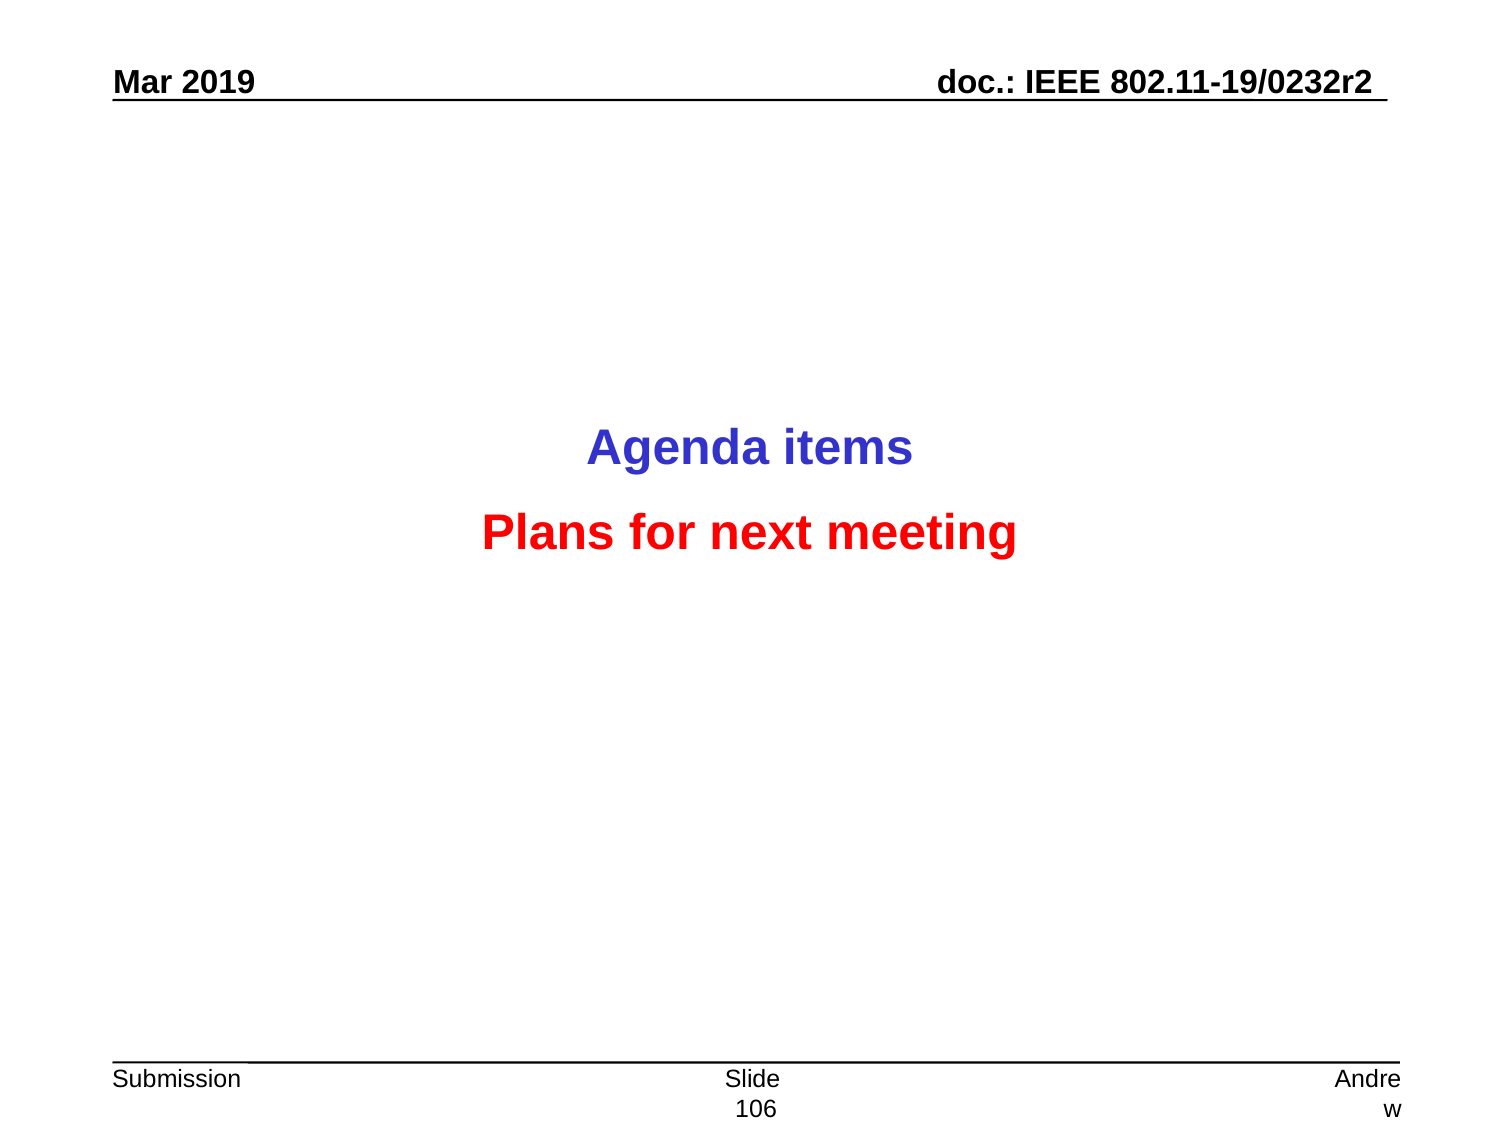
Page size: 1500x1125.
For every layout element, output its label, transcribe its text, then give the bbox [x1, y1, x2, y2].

slide_number Slide 106 [709, 1061, 803, 1093]
footer Andrew Myles, Cisco [1320, 1061, 1402, 1093]
list Agenda items Plans for next meeting [112, 324, 1388, 650]
